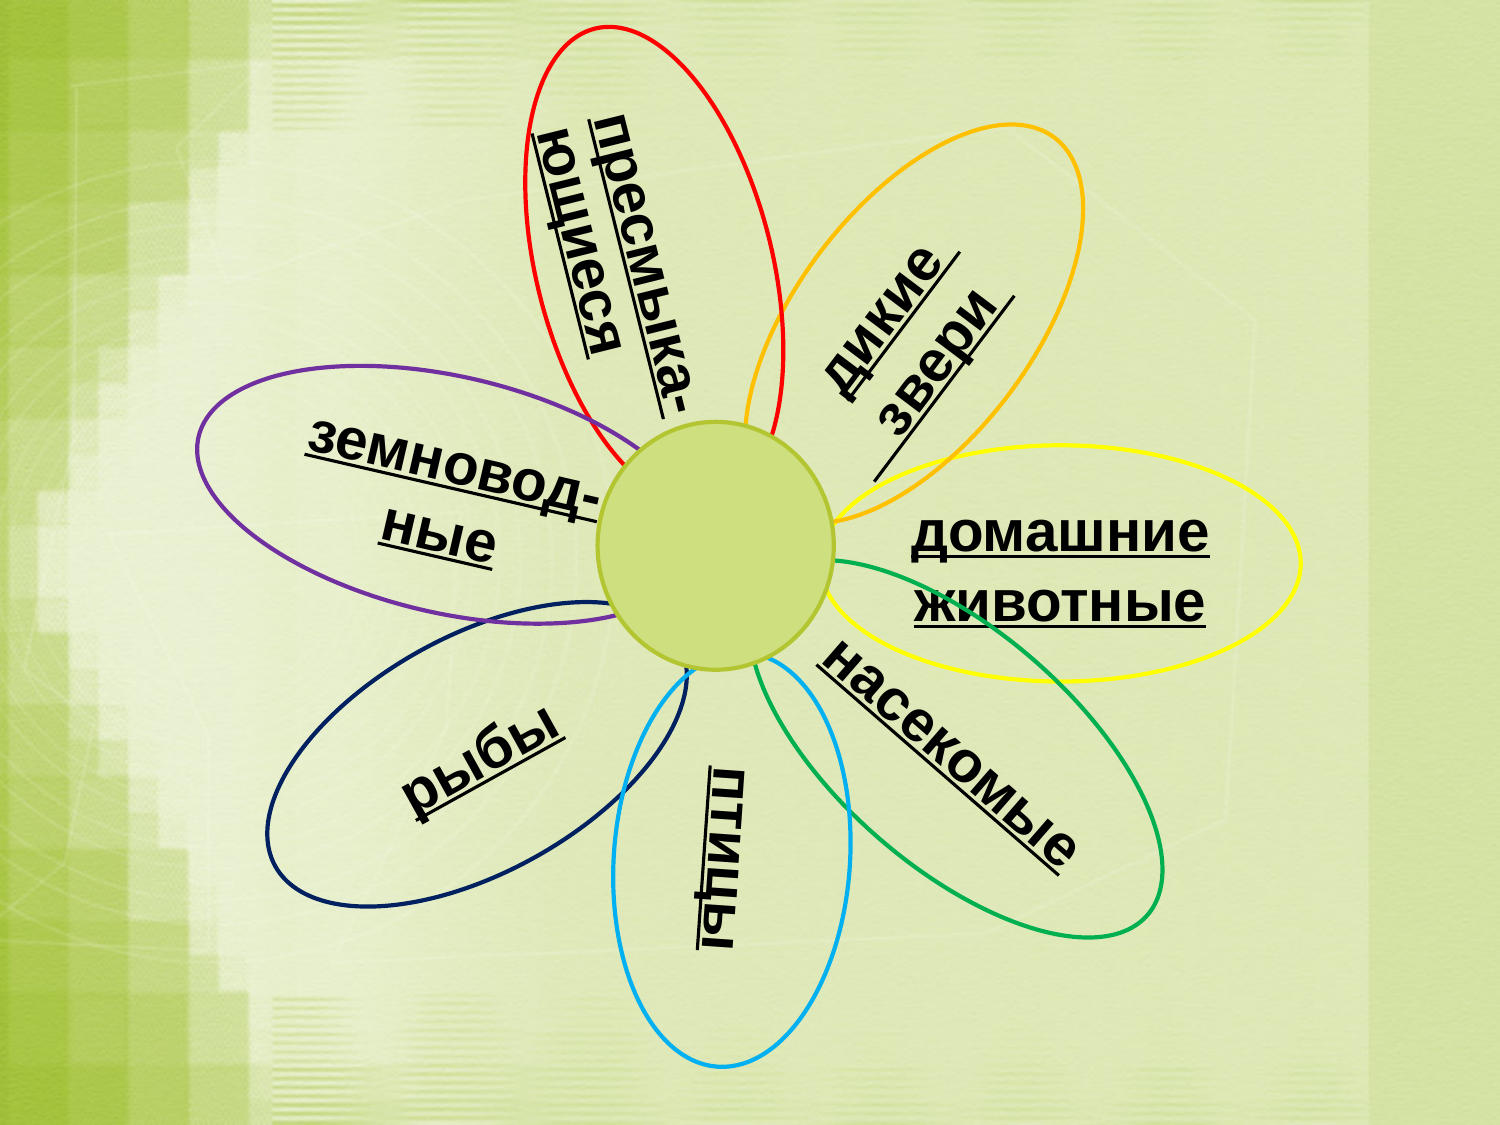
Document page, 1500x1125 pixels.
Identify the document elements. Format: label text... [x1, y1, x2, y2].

text_box земновод- ные [195, 363, 640, 626]
text_box домашние животные [835, 443, 1303, 684]
text_box рыбы [265, 618, 689, 909]
text_box дикие звери [775, 122, 1086, 524]
text_box пресмыка-ющиеся [523, 24, 786, 447]
text_box насекомые [774, 558, 1165, 940]
text_box [595, 419, 836, 672]
picture [0, 0, 1500, 1125]
text_box птицы [611, 657, 853, 1069]
